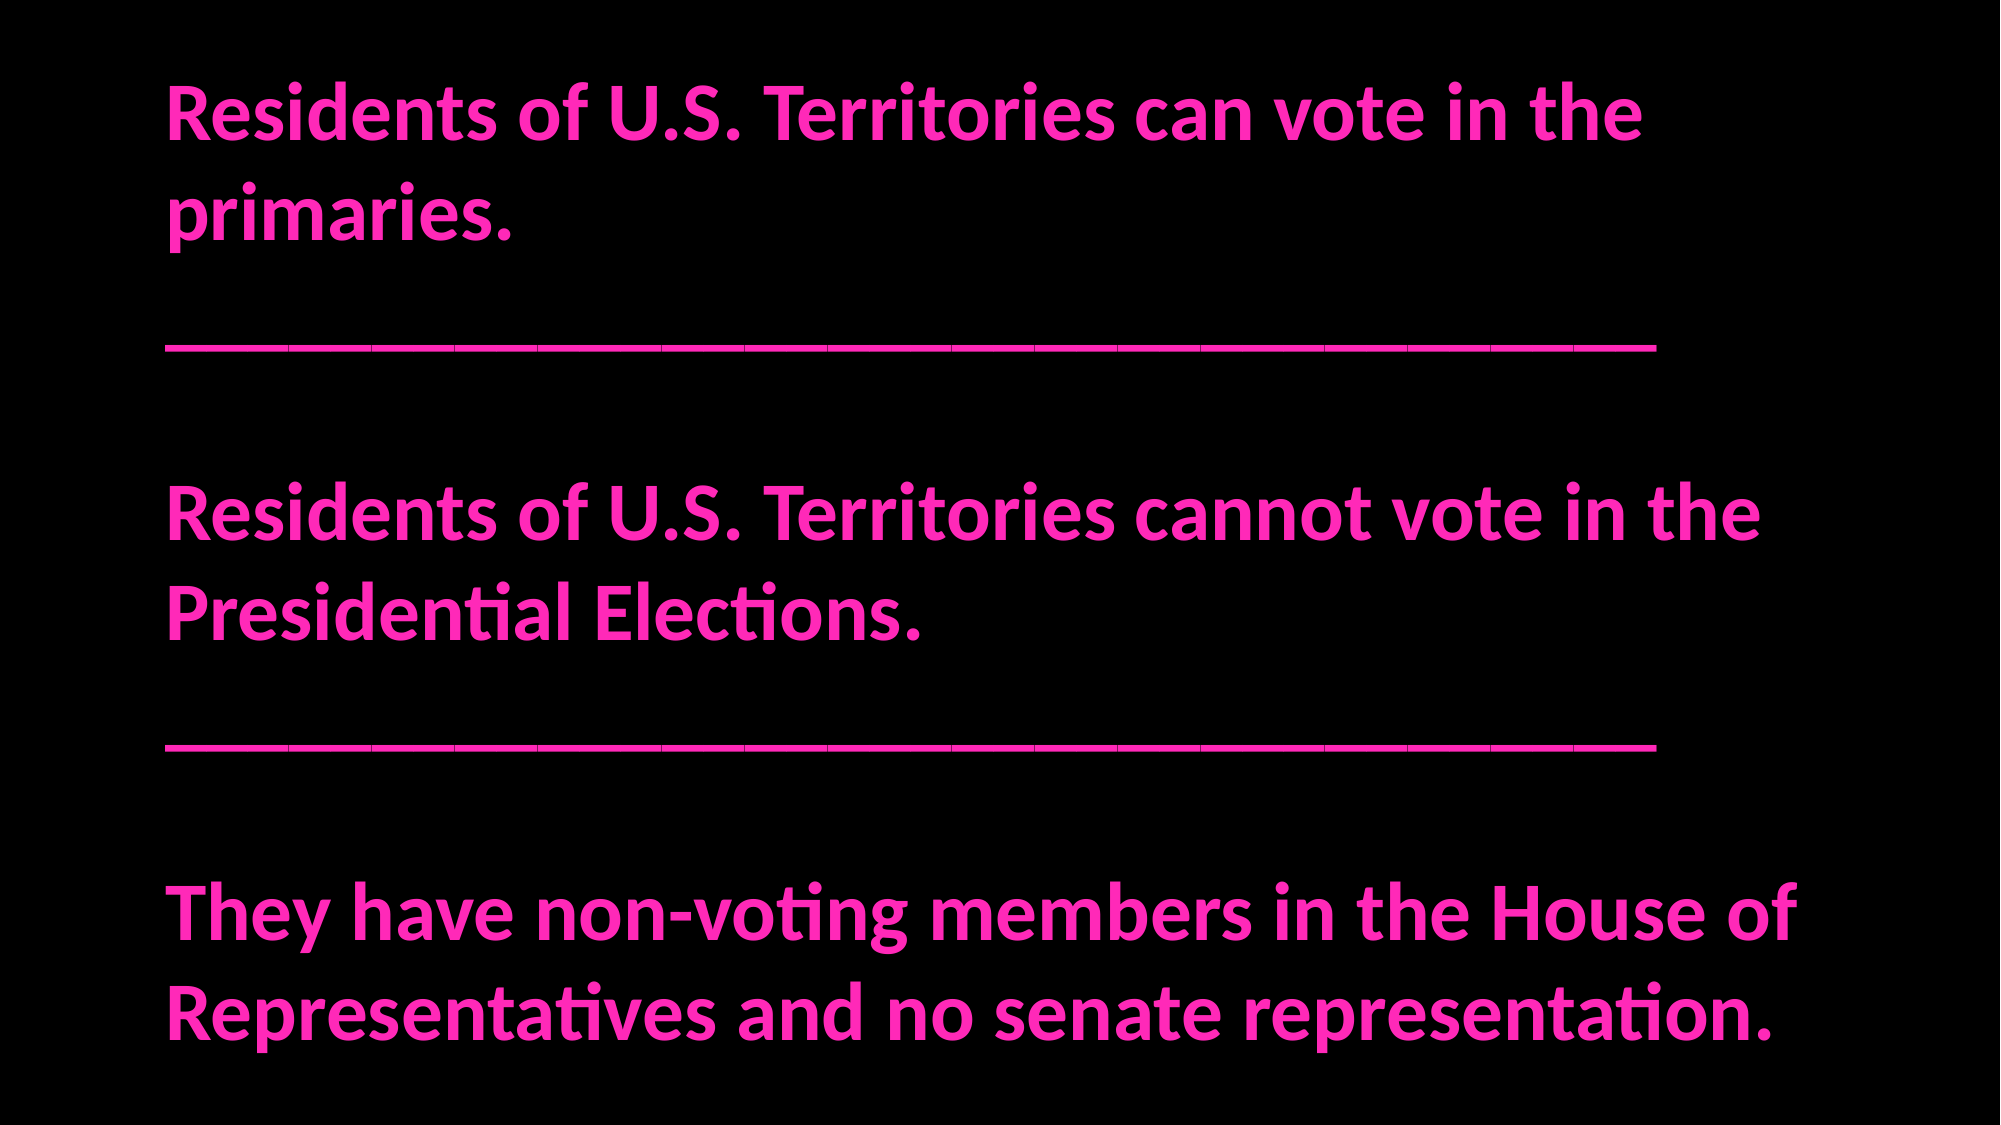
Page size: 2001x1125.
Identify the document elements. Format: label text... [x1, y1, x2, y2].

text_box Residents of U.S. Territories can vote in the primaries. ____________________________________ Residents of U.S. Territories cannot vote in the Presidential Elections. ____________________________________ They have non-voting members in the House of Representatives and no senate representation. [150, 50, 1850, 1065]
